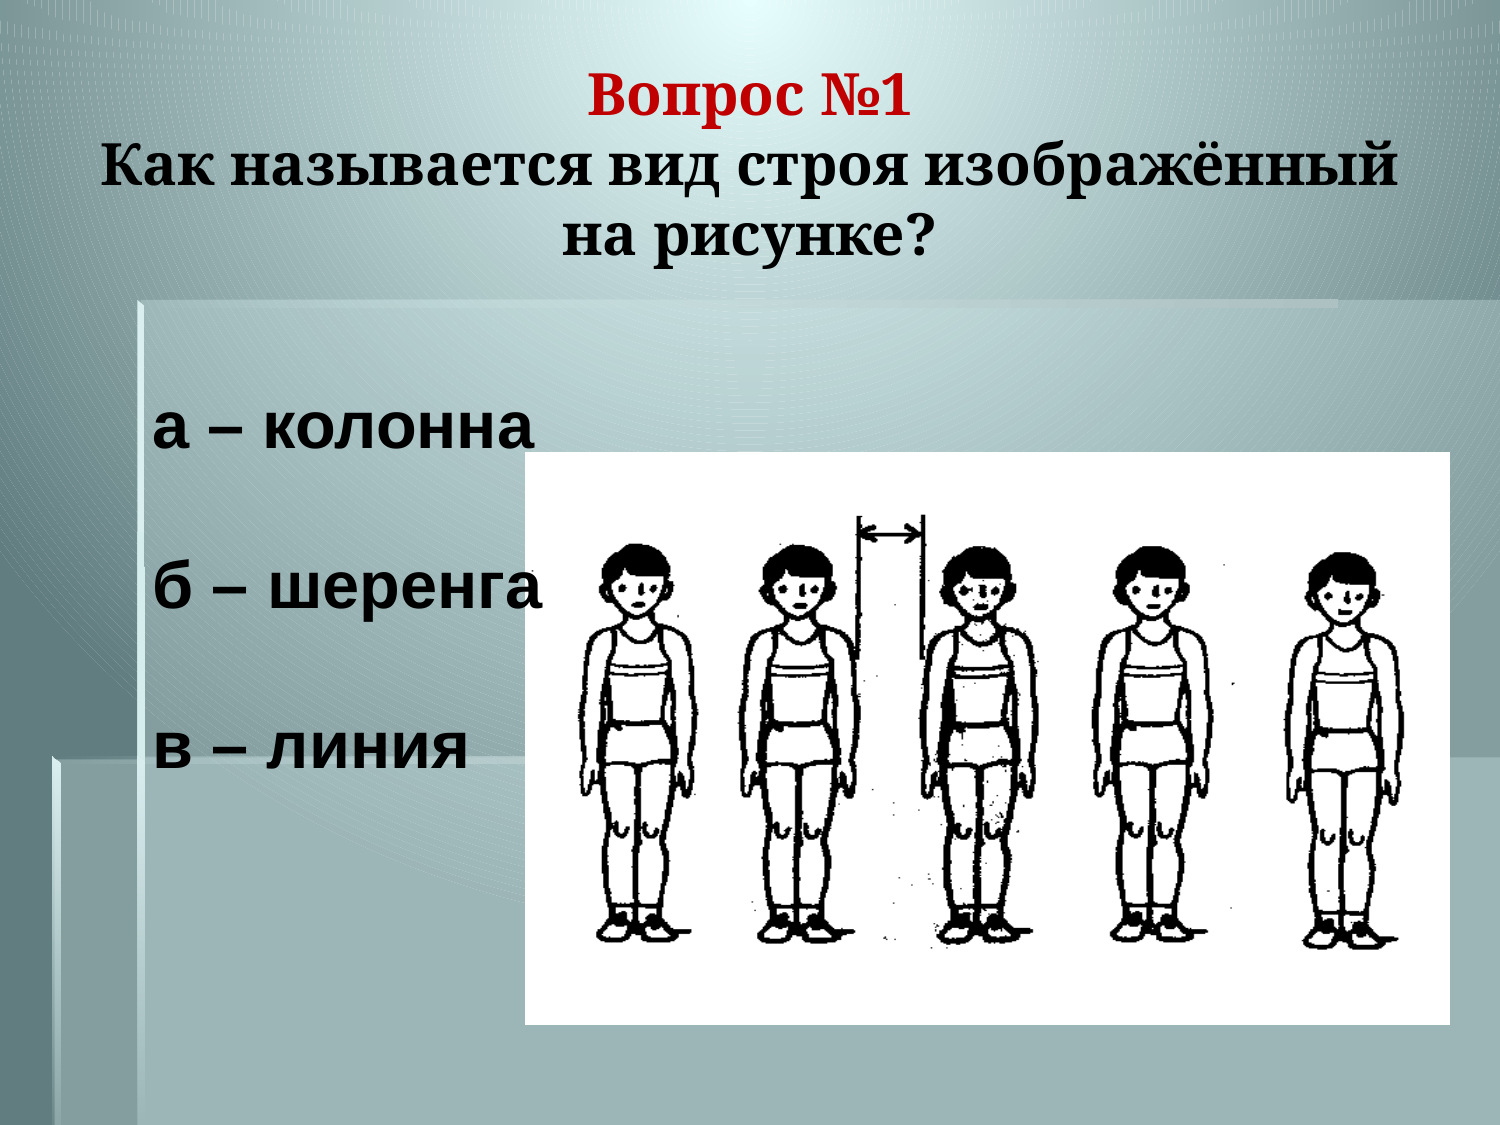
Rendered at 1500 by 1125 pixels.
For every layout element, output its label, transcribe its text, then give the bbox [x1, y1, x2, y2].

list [524, 452, 1451, 1026]
title Вопрос №1 Как называется вид строя изображённый на рисунке? [74, 24, 1426, 301]
text_box а – колонна б – шеренга в – линия [137, 374, 613, 790]
